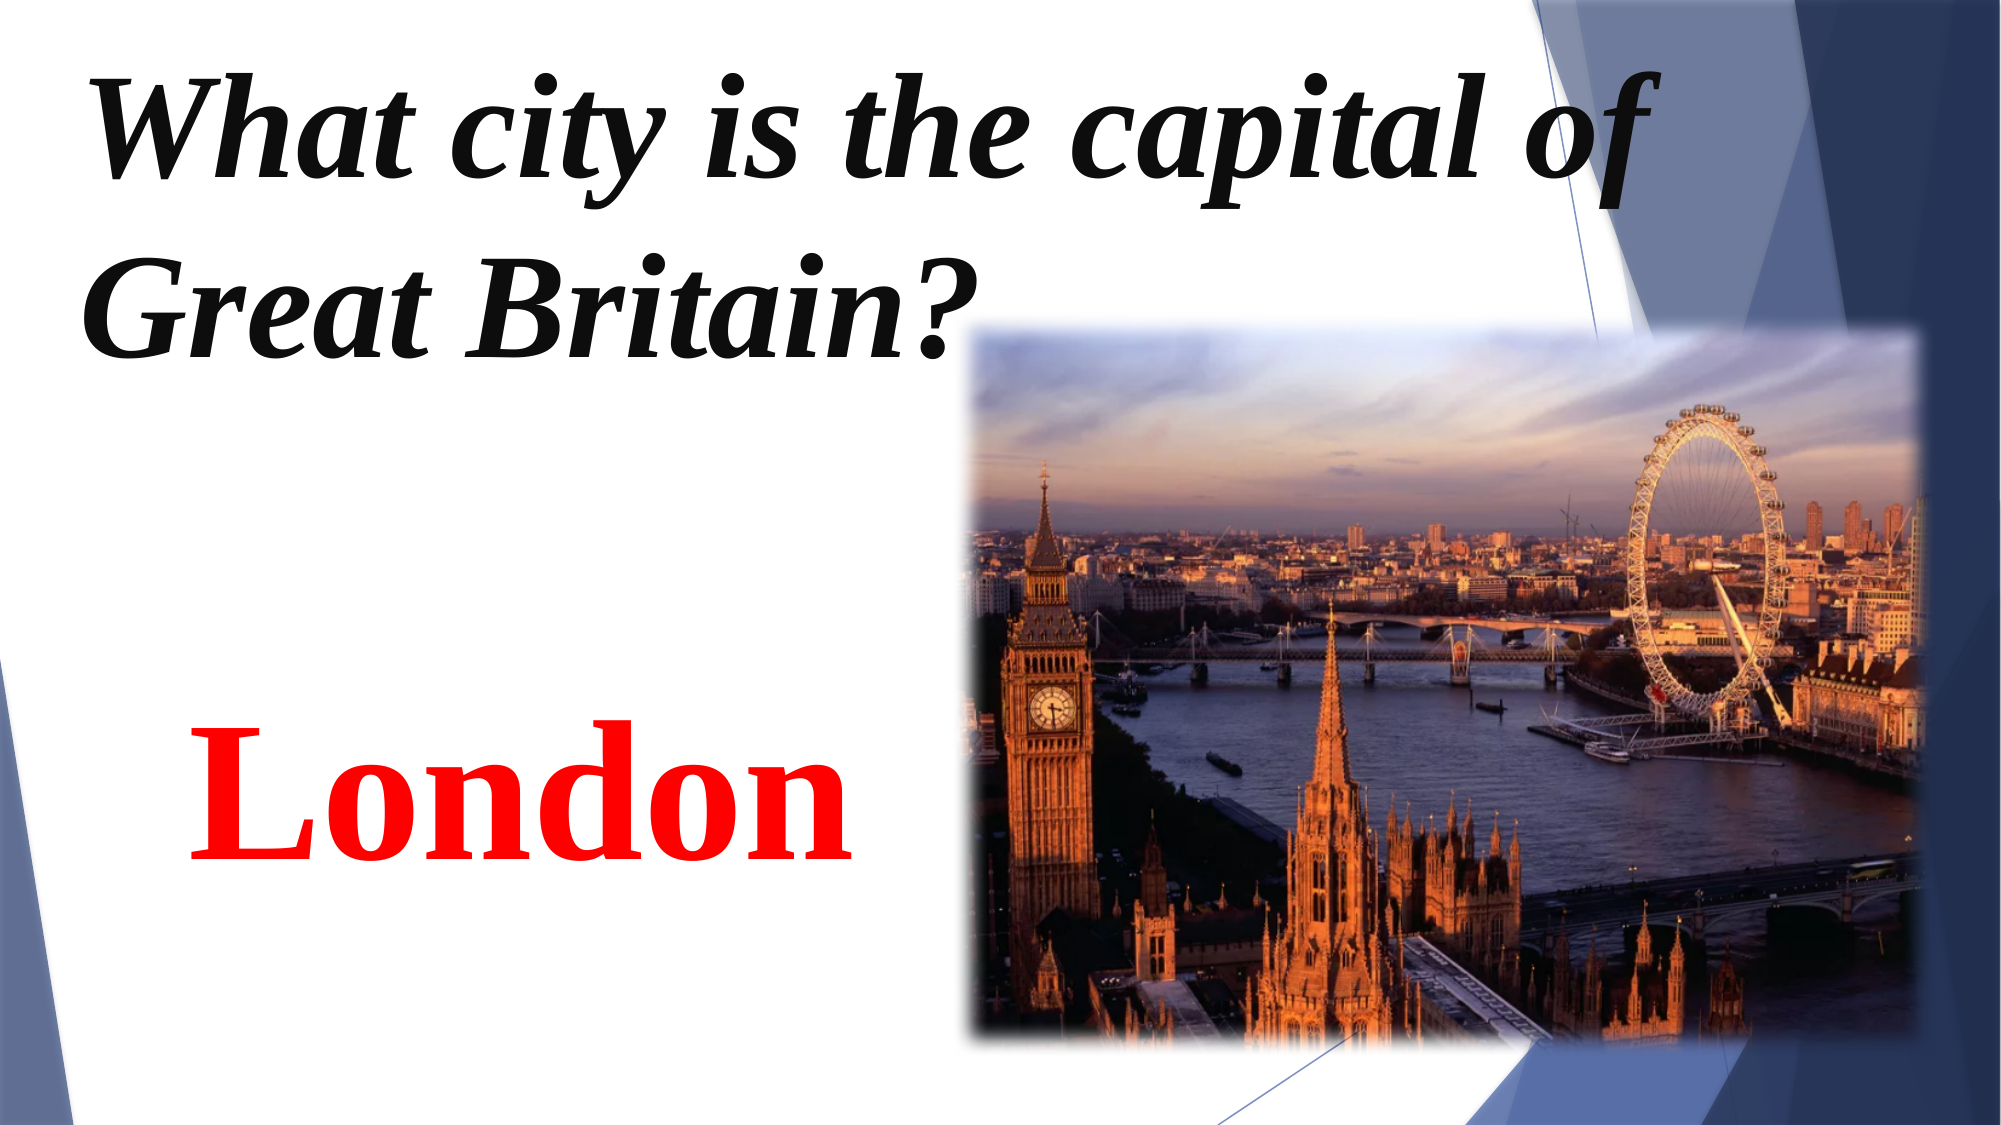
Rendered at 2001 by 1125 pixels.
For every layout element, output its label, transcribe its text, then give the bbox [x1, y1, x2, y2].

text_box London [173, 652, 871, 907]
text_box What city is the capital of Great Britain? [64, 19, 1710, 395]
picture [952, 312, 1937, 1058]
